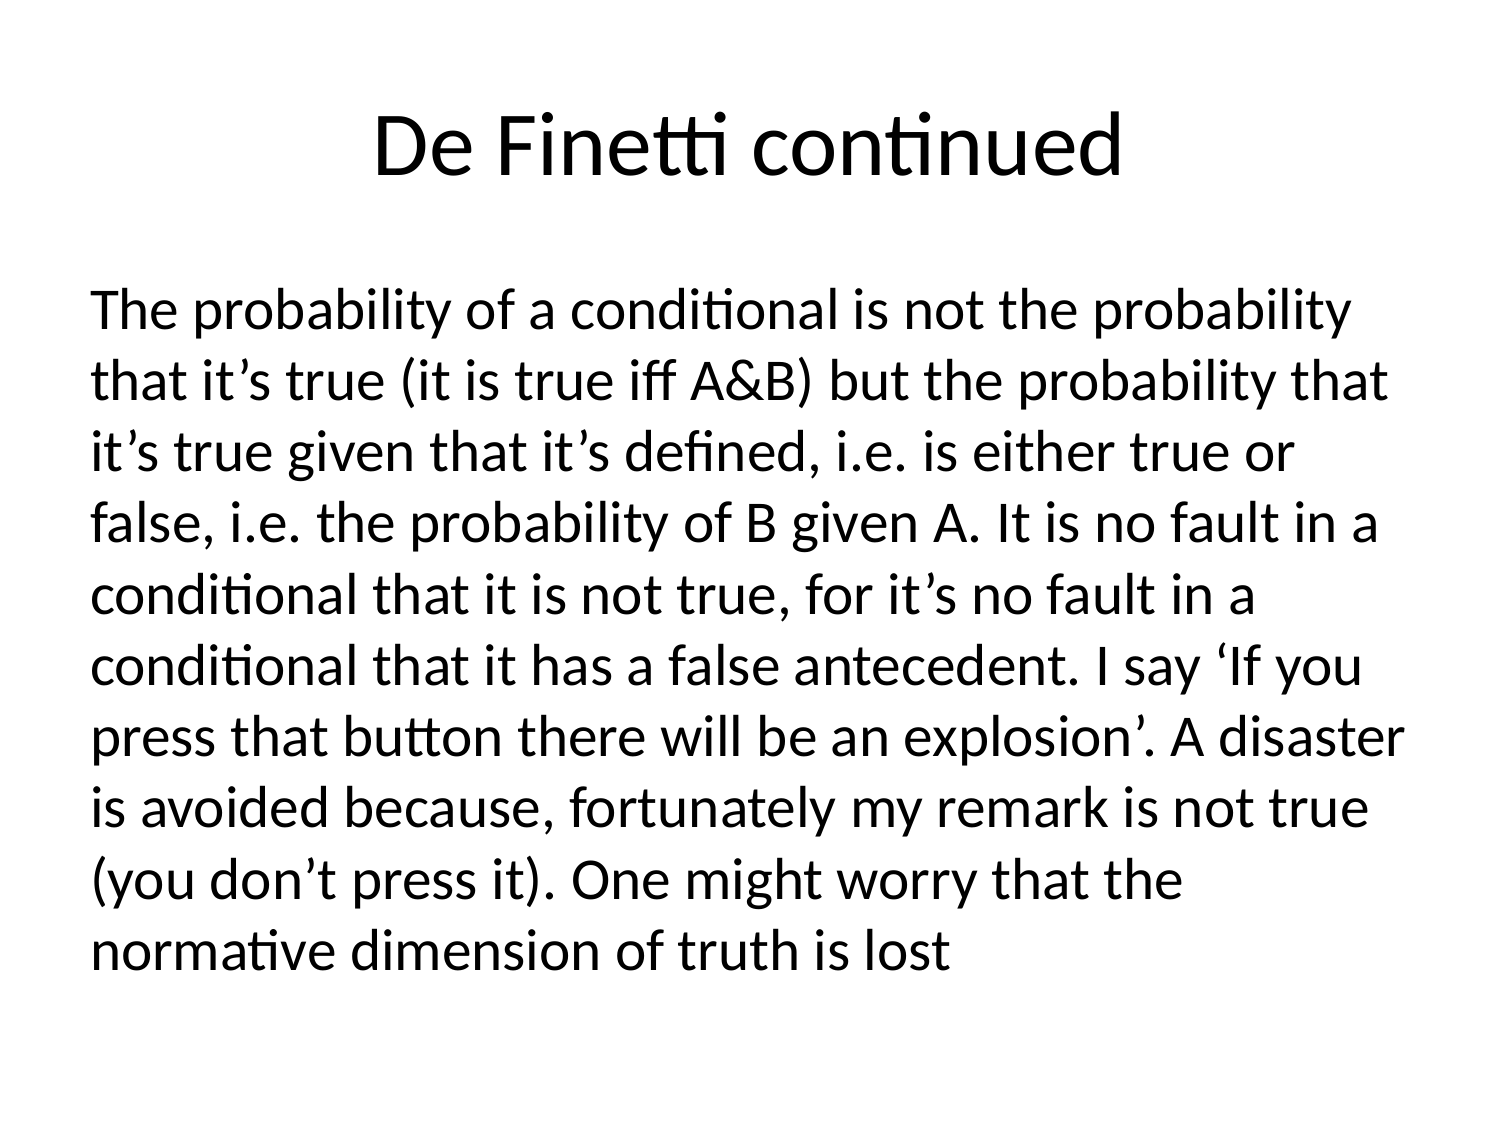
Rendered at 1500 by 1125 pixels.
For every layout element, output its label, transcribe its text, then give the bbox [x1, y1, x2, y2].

title De Finetti continued [75, 45, 1425, 233]
list The probability of a conditional is not the probability that it’s true (it is true iff A&B) but the probability that it’s true given that it’s defined, i.e. is either true or false, i.e. the probability of B given A. It is no fault in a conditional that it is not true, for it’s no fault in a conditional that it has a false antecedent. I say ‘If you press that button there will be an explosion’. A disaster is avoided because, fortunately my remark is not true (you don’t press it). One might worry that the normative dimension of truth is lost [75, 262, 1425, 1005]
